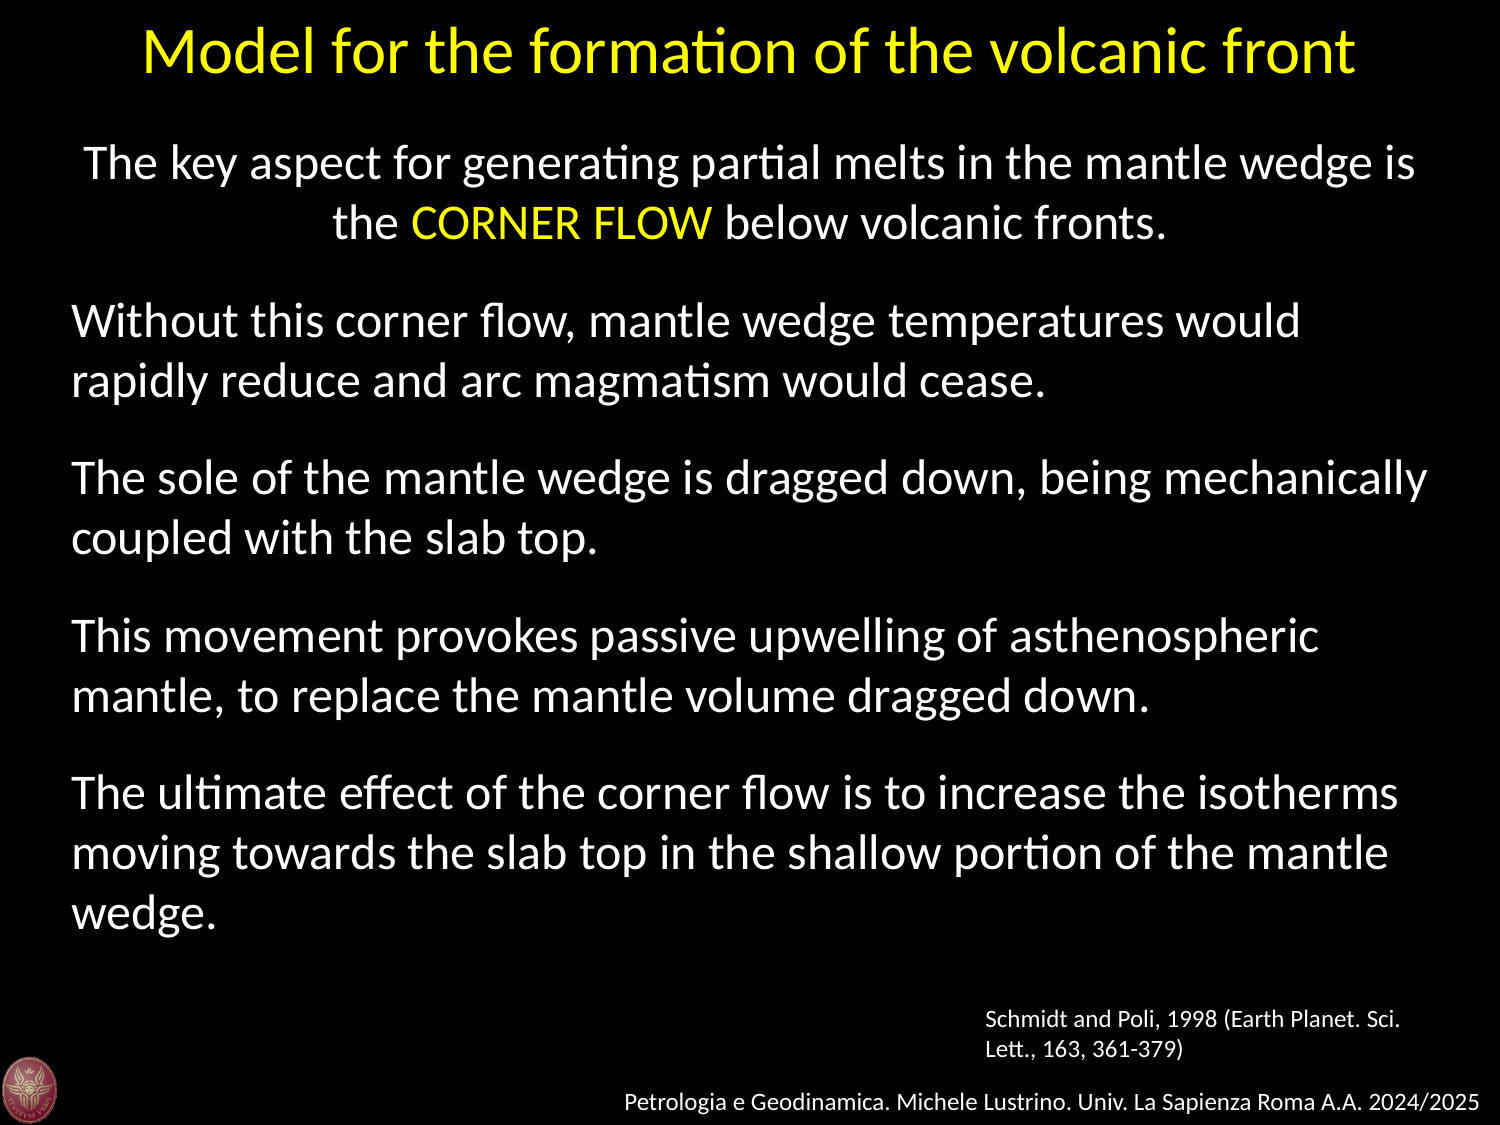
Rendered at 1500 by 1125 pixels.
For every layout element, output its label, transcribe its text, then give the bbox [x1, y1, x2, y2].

picture [0, 1055, 60, 1125]
text_box Schmidt and Poli, 1998 (Earth Planet. Sci. Lett., 163, 361-379) [970, 995, 1471, 1070]
text_box Model for the formation of the volcanic front [0, 0, 1500, 95]
text_box The key aspect for generating partial melts in the mantle wedge is the CORNER FLOW below volcanic fronts. Without this corner flow, mantle wedge temperatures would rapidly reduce and arc magmatism would cease. The sole of the mantle wedge is dragged down, being mechanically coupled with the slab top. This movement provokes passive upwelling of asthenospheric mantle, to replace the mantle volume dragged down. The ultimate effect of the corner flow is to increase the isotherms moving towards the slab top in the shallow portion of the mantle wedge. [56, 122, 1444, 948]
